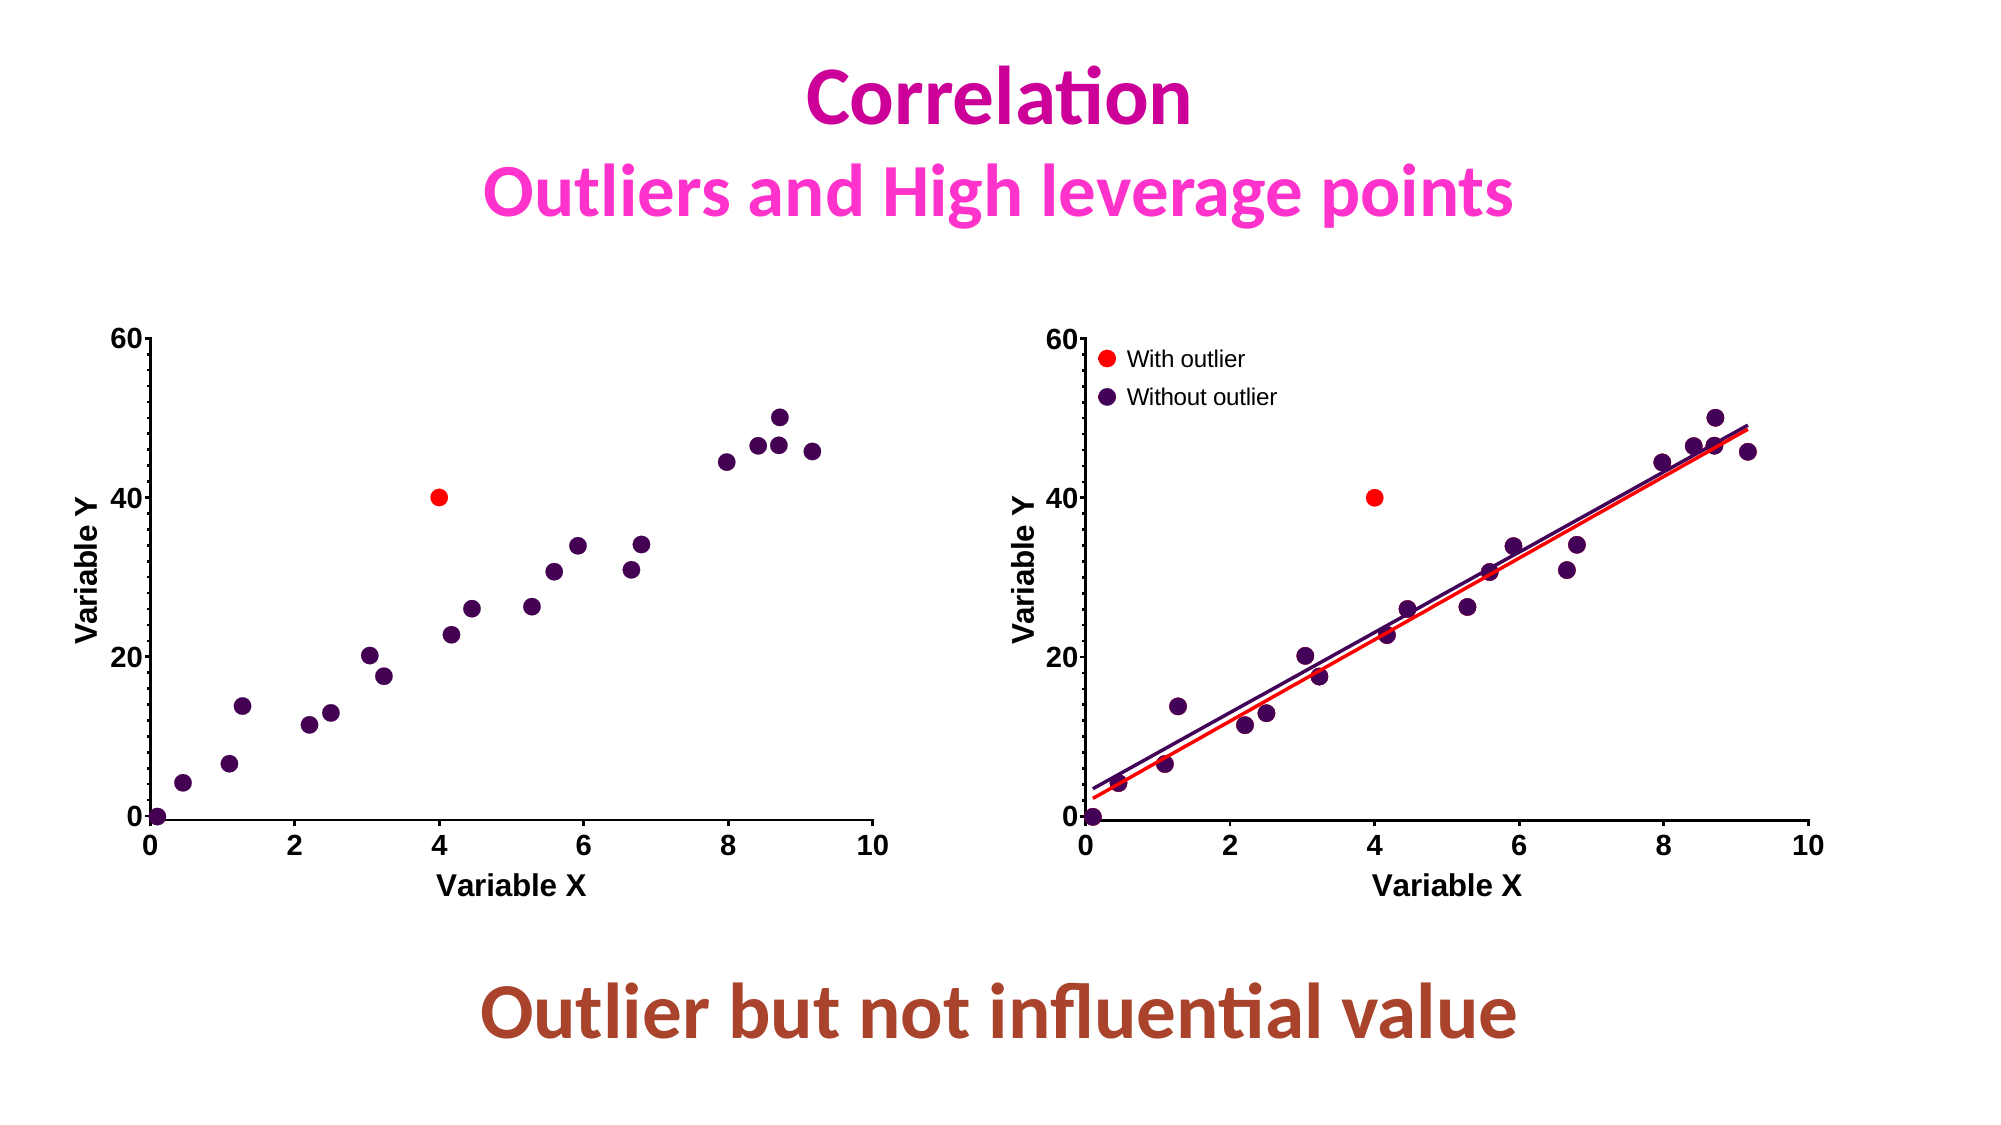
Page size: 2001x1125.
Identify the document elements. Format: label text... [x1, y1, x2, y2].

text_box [992, 296, 1890, 917]
text_box Outlier but not influential value [465, 952, 1535, 1063]
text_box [54, 295, 953, 917]
title Correlation Outliers and High leverage points [419, 30, 1581, 242]
